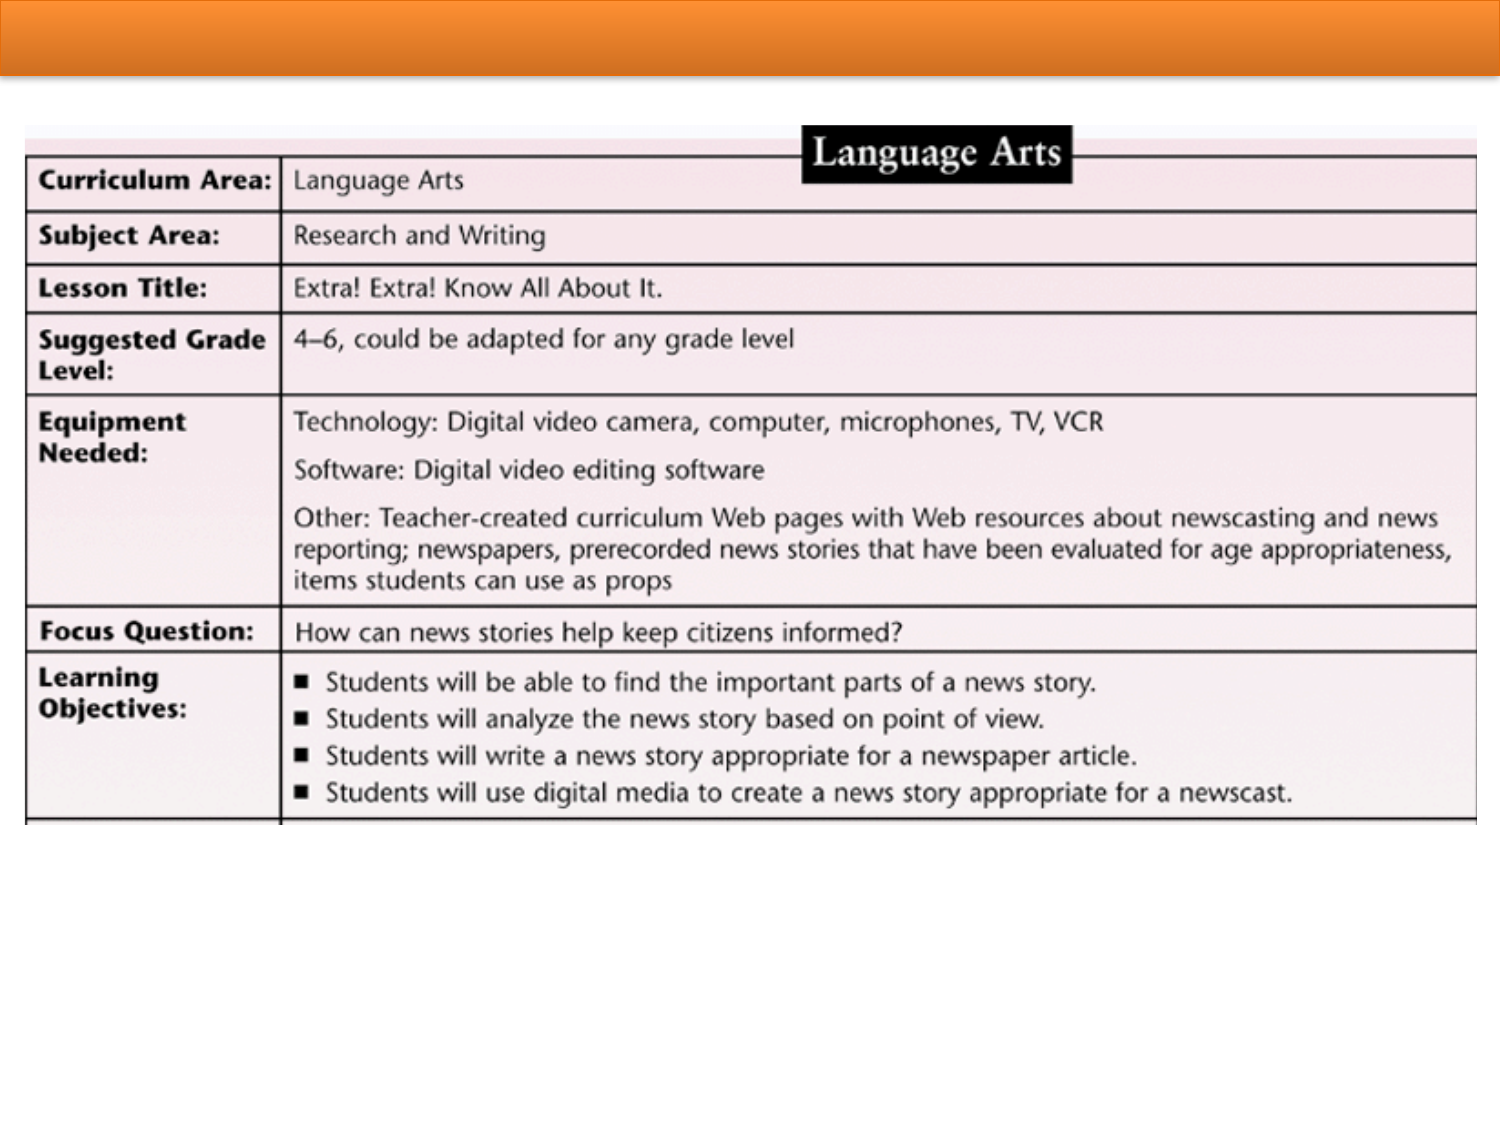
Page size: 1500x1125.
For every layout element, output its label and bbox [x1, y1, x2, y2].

list [24, 124, 1478, 826]
